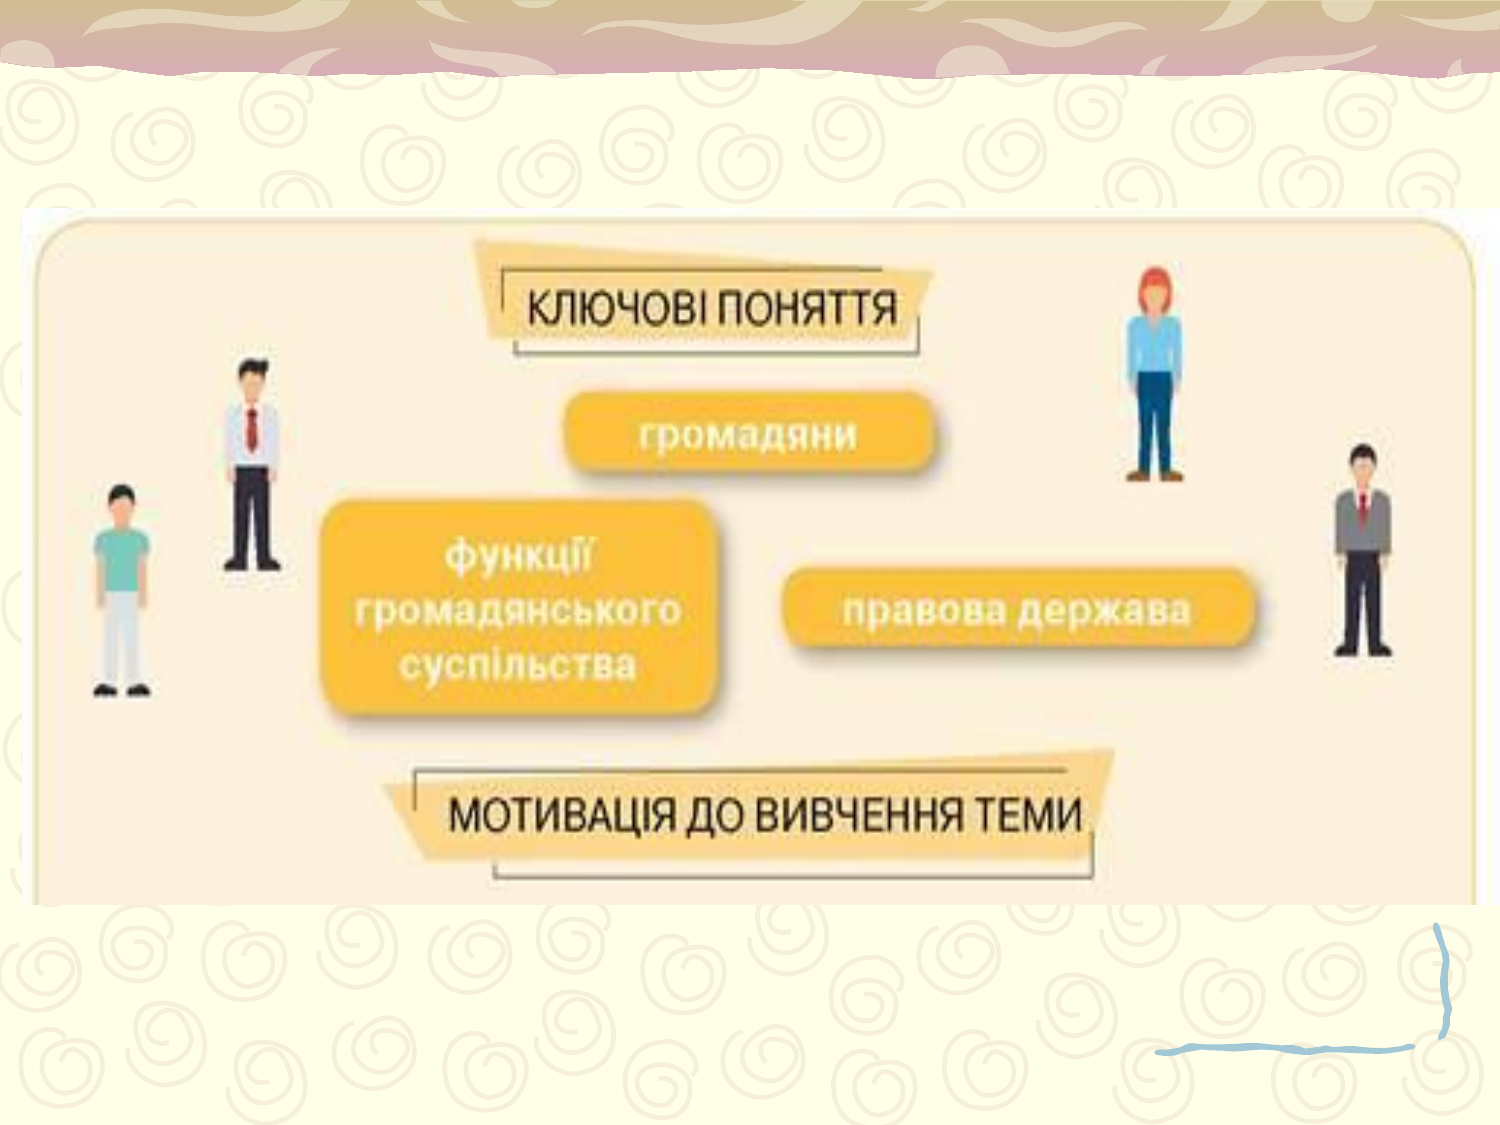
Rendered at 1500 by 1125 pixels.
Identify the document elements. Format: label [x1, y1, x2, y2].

picture [21, 207, 1500, 906]
